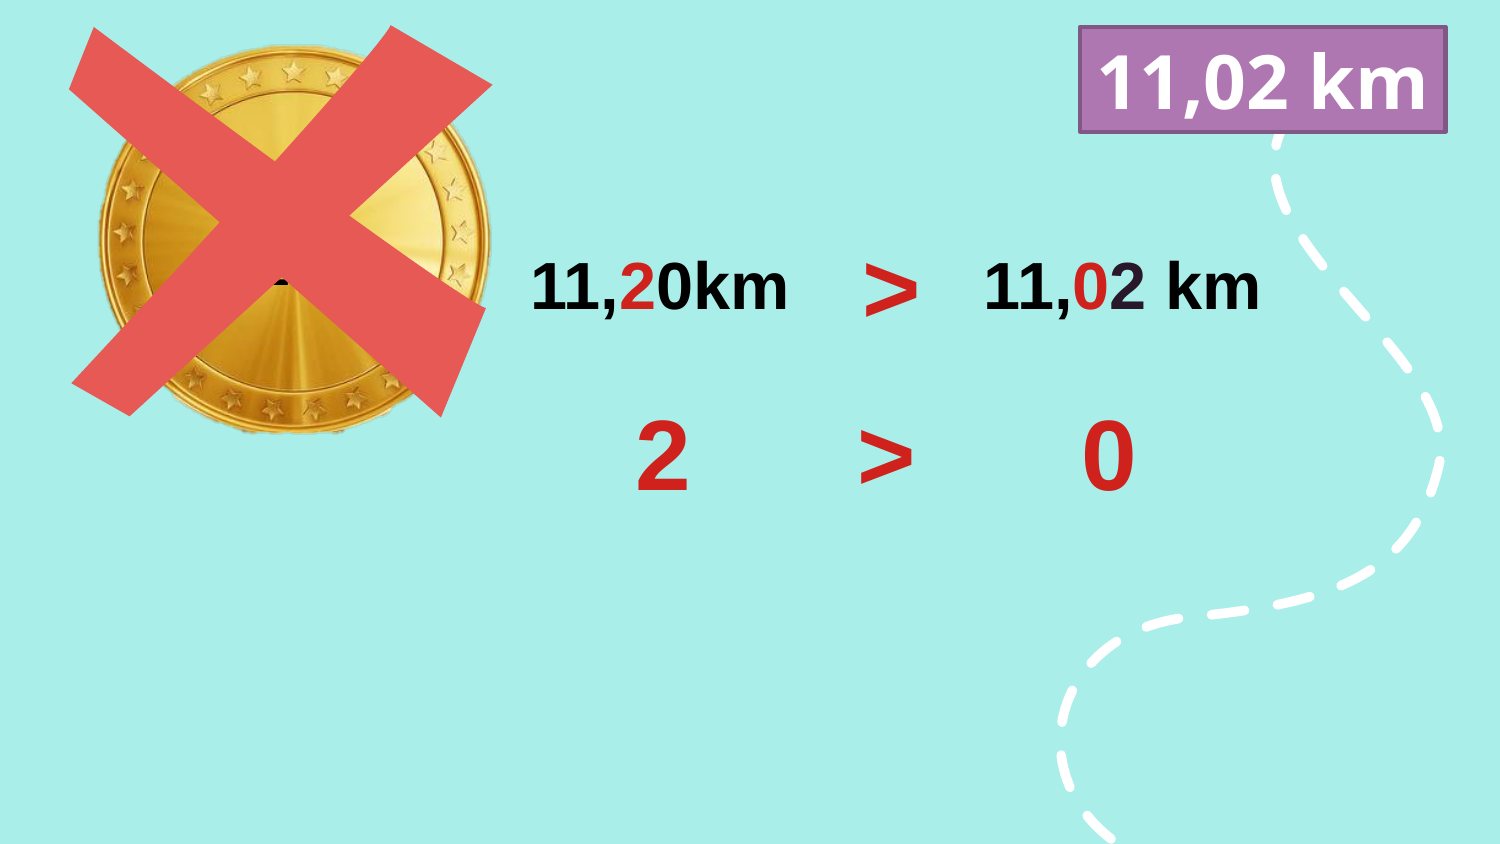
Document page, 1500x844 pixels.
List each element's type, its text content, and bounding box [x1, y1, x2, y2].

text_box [34, 0, 522, 455]
text_box 11,02 km [968, 235, 1299, 331]
text_box 2 > 0 [620, 383, 1362, 518]
picture [17, 0, 569, 485]
text_box 11,02 km [1078, 25, 1448, 134]
text_box 11,20km [574, 235, 846, 331]
text_box > [847, 215, 967, 351]
